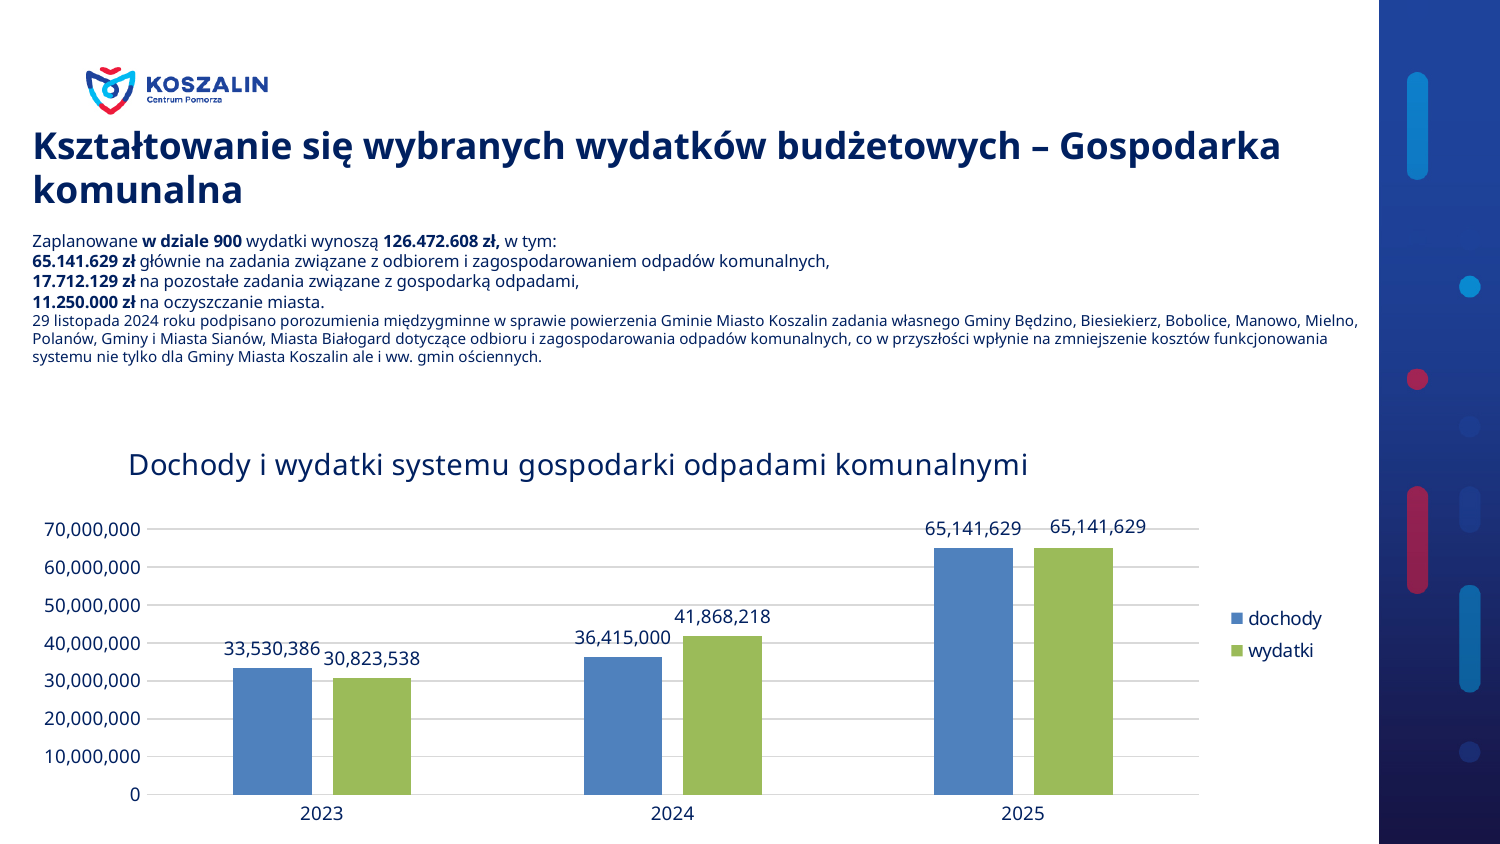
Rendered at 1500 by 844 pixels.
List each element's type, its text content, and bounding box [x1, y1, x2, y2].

title Kształtowanie się wybranych wydatków budżetowych – Gospodarka komunalna Zaplanowane w dziale 900 wydatki wynoszą 126.472.608 zł, w tym: 65.141.629 zł głównie na zadania związane z odbiorem i zagospodarowaniem odpadów komunalnych, 17.712.129 zł na pozostałe zadania związane z gospodarką odpadami, 11.250.000 zł na oczyszczanie miasta. 29 listopada 2024 roku podpisano porozumienia międzygminne w sprawie powierzenia Gminie Miasto Koszalin zadania własnego Gminy Będzino, Biesiekierz, Bobolice, Manowo, Mielno, Polanów, Gminy i Miasta Sianów, Miasta Białogard dotyczące odbioru i zagospodarowania odpadów komunalnych, co w przyszłości wpłynie na zmniejszenie kosztów funkcjonowania systemu nie tylko dla Gminy Miasta Koszalin ale i ww. gmin ościennych. [17, 114, 1388, 375]
picture [0, 0, 1500, 844]
chart [17, 433, 1341, 836]
